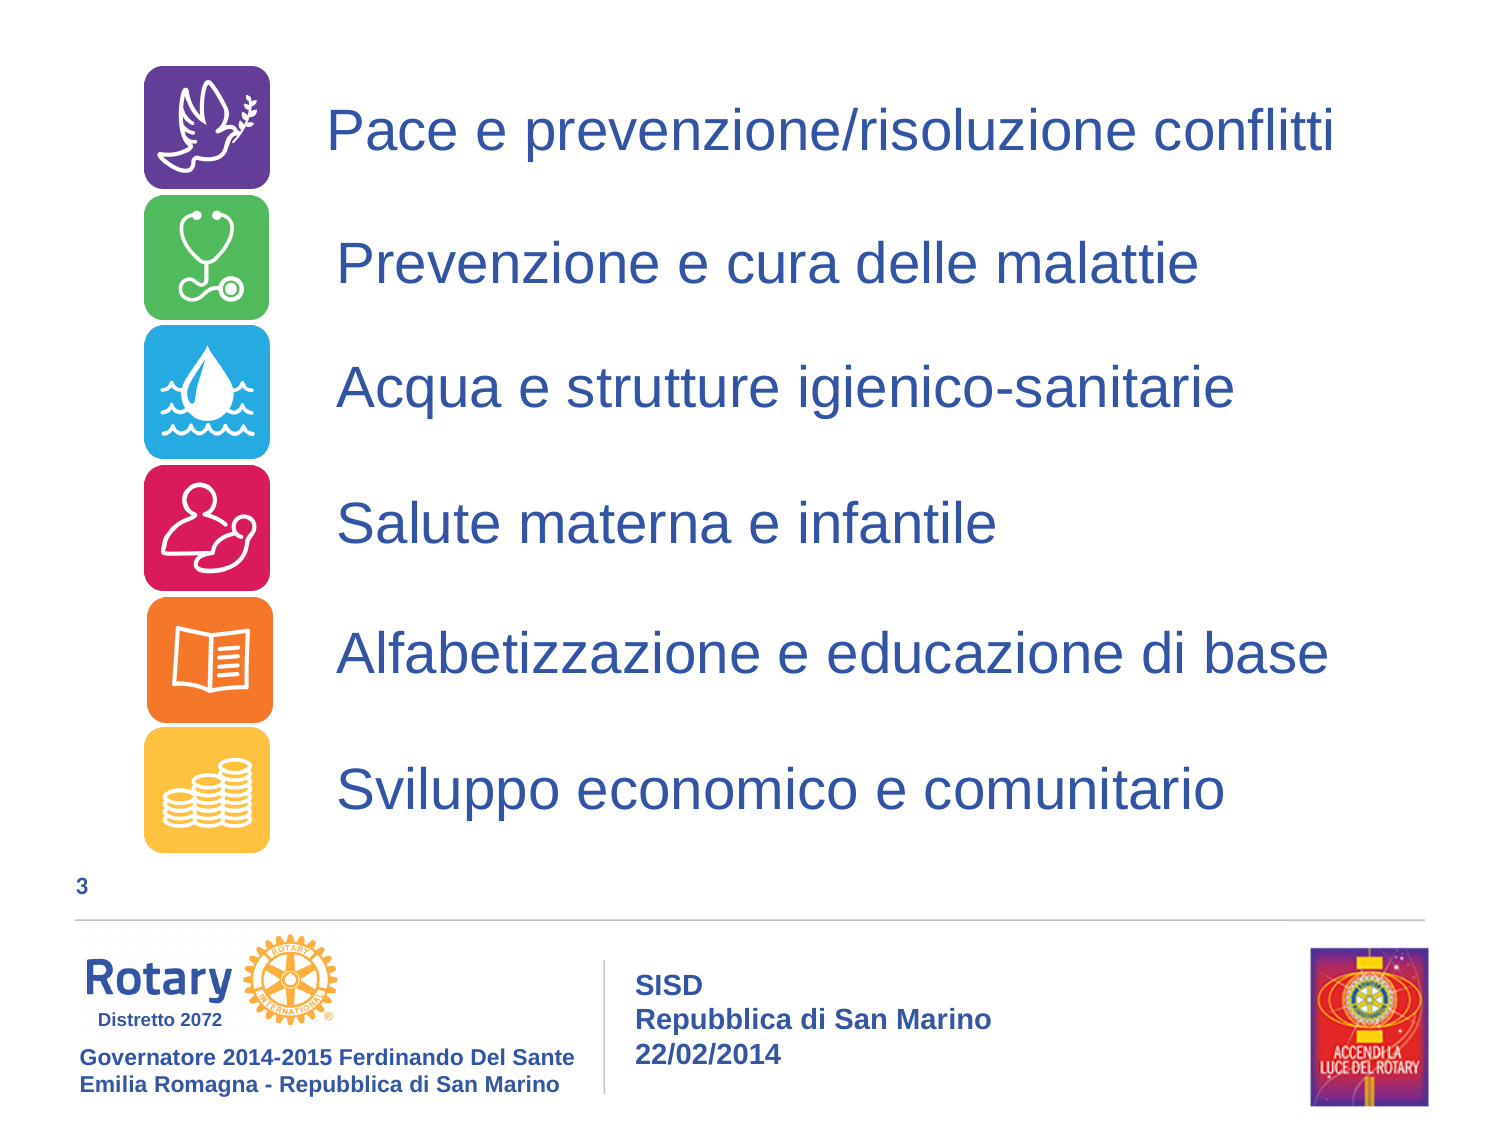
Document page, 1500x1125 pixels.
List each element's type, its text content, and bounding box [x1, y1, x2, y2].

text_box Salute materna e infantile [321, 442, 1483, 538]
picture [144, 464, 270, 591]
text_box Acqua e strutture igienico-sanitarie [321, 307, 1471, 402]
picture [1297, 924, 1470, 1125]
text_box Prevenzione e cura delle malattie [321, 183, 1483, 278]
picture [144, 325, 270, 460]
picture [144, 66, 270, 189]
picture [144, 727, 270, 854]
text_box Sviluppo economico e comunitario [321, 708, 1483, 804]
picture [76, 924, 348, 1035]
picture [143, 194, 270, 321]
picture [147, 597, 273, 724]
text_box Alfabetizzazione e educazione di base [321, 572, 1483, 668]
text_box Pace e prevenzione/risoluzione conflitti [275, 76, 1399, 183]
